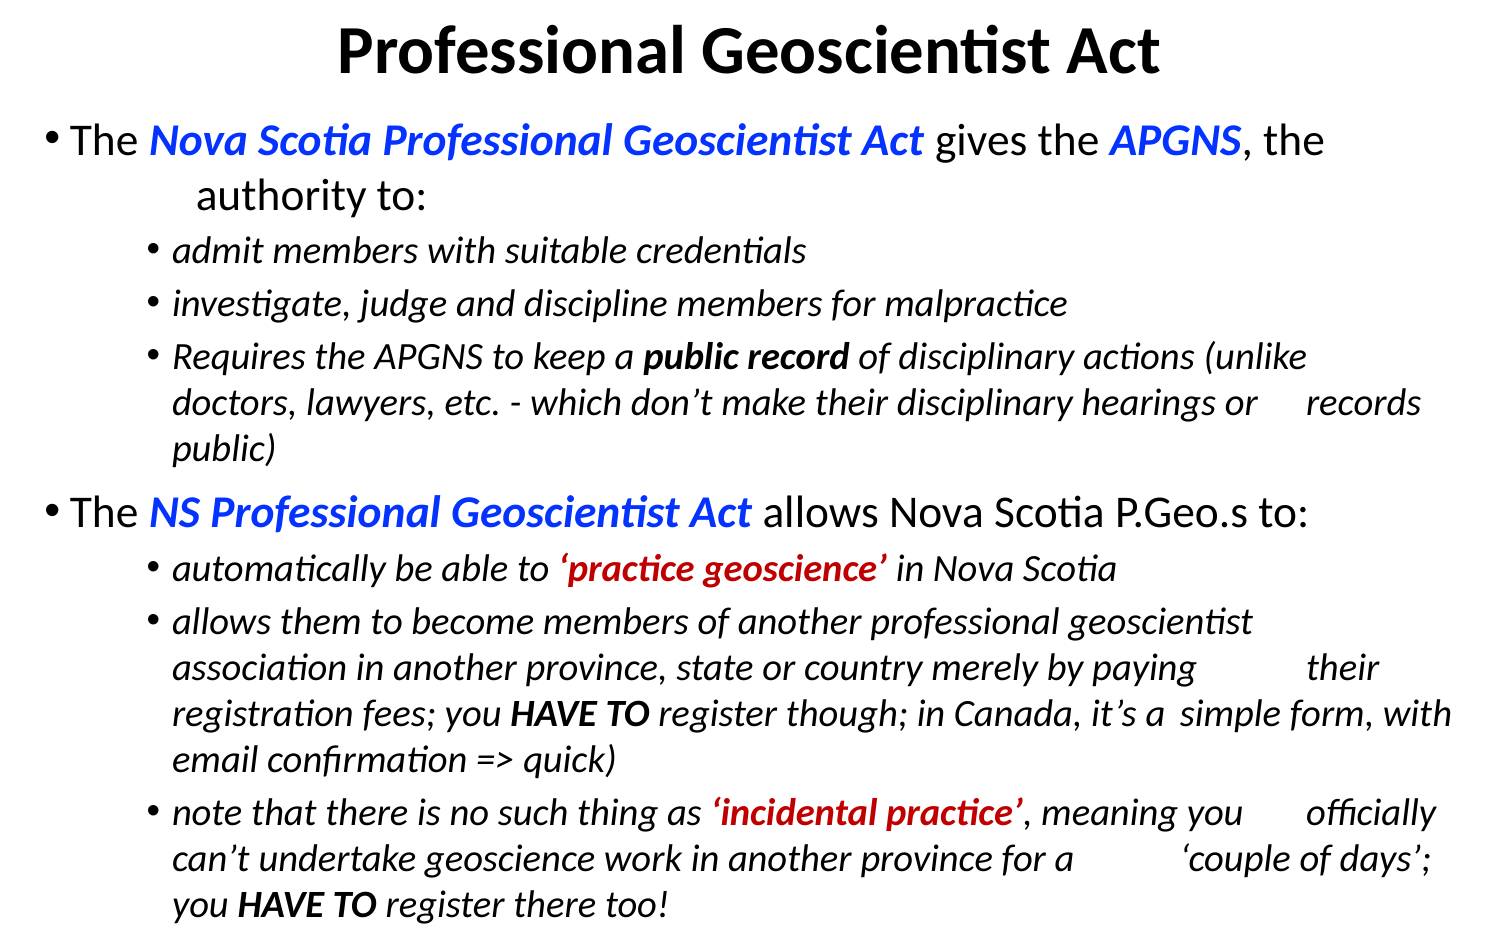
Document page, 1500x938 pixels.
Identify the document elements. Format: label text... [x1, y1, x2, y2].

title Professional Geoscientist Act [0, 0, 1500, 103]
list The Nova Scotia Professional Geoscientist Act gives the APGNS, the authority to: admit members with suitable credentials investigate, judge and discipline members for malpractice Requires the APGNS to keep a public record of disciplinary actions (unlike doctors, lawyers, etc. - which don’t make their disciplinary hearings or records public) The NS Professional Geoscientist Act allows Nova Scotia P.Geo.s to: automatically be able to ‘practice geoscience’ in Nova Scotia allows them to become members of another professional geoscientist association in another province, state or country merely by paying their registration fees; you HAVE TO register though; in Canada, it’s a simple form, with email confirmation => quick) note that there is no such thing as ‘incidental practice’, meaning you officially can’t undertake geoscience work in another province for a ‘couple of days’; you HAVE TO register there too! [29, 102, 1471, 938]
